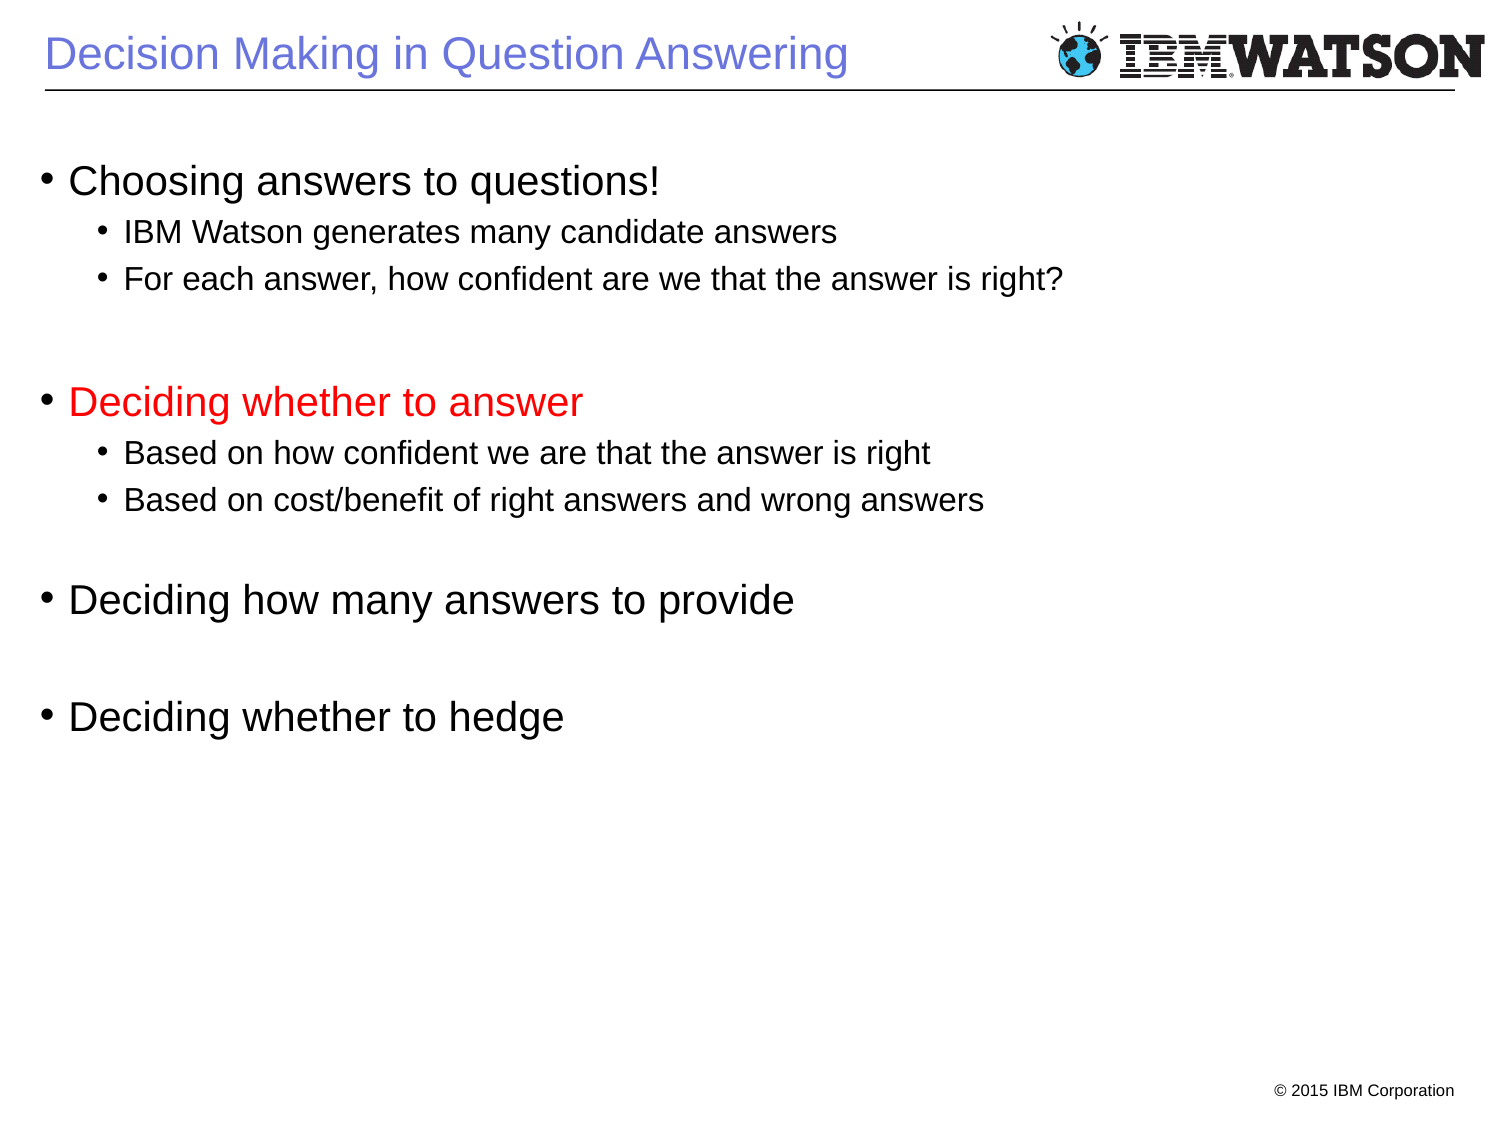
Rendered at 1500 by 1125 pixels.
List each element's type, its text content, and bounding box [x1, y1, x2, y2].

list Choosing answers to questions! IBM Watson generates many candidate answers For each answer, how confident are we that the answer is right? Deciding whether to answer Based on how confident we are that the answer is right Based on cost/benefit of right answers and wrong answers Deciding how many answers to provide Deciding whether to hedge [24, 145, 1451, 919]
title Decision Making in Question Answering [29, 22, 881, 138]
picture [1028, 0, 1500, 88]
